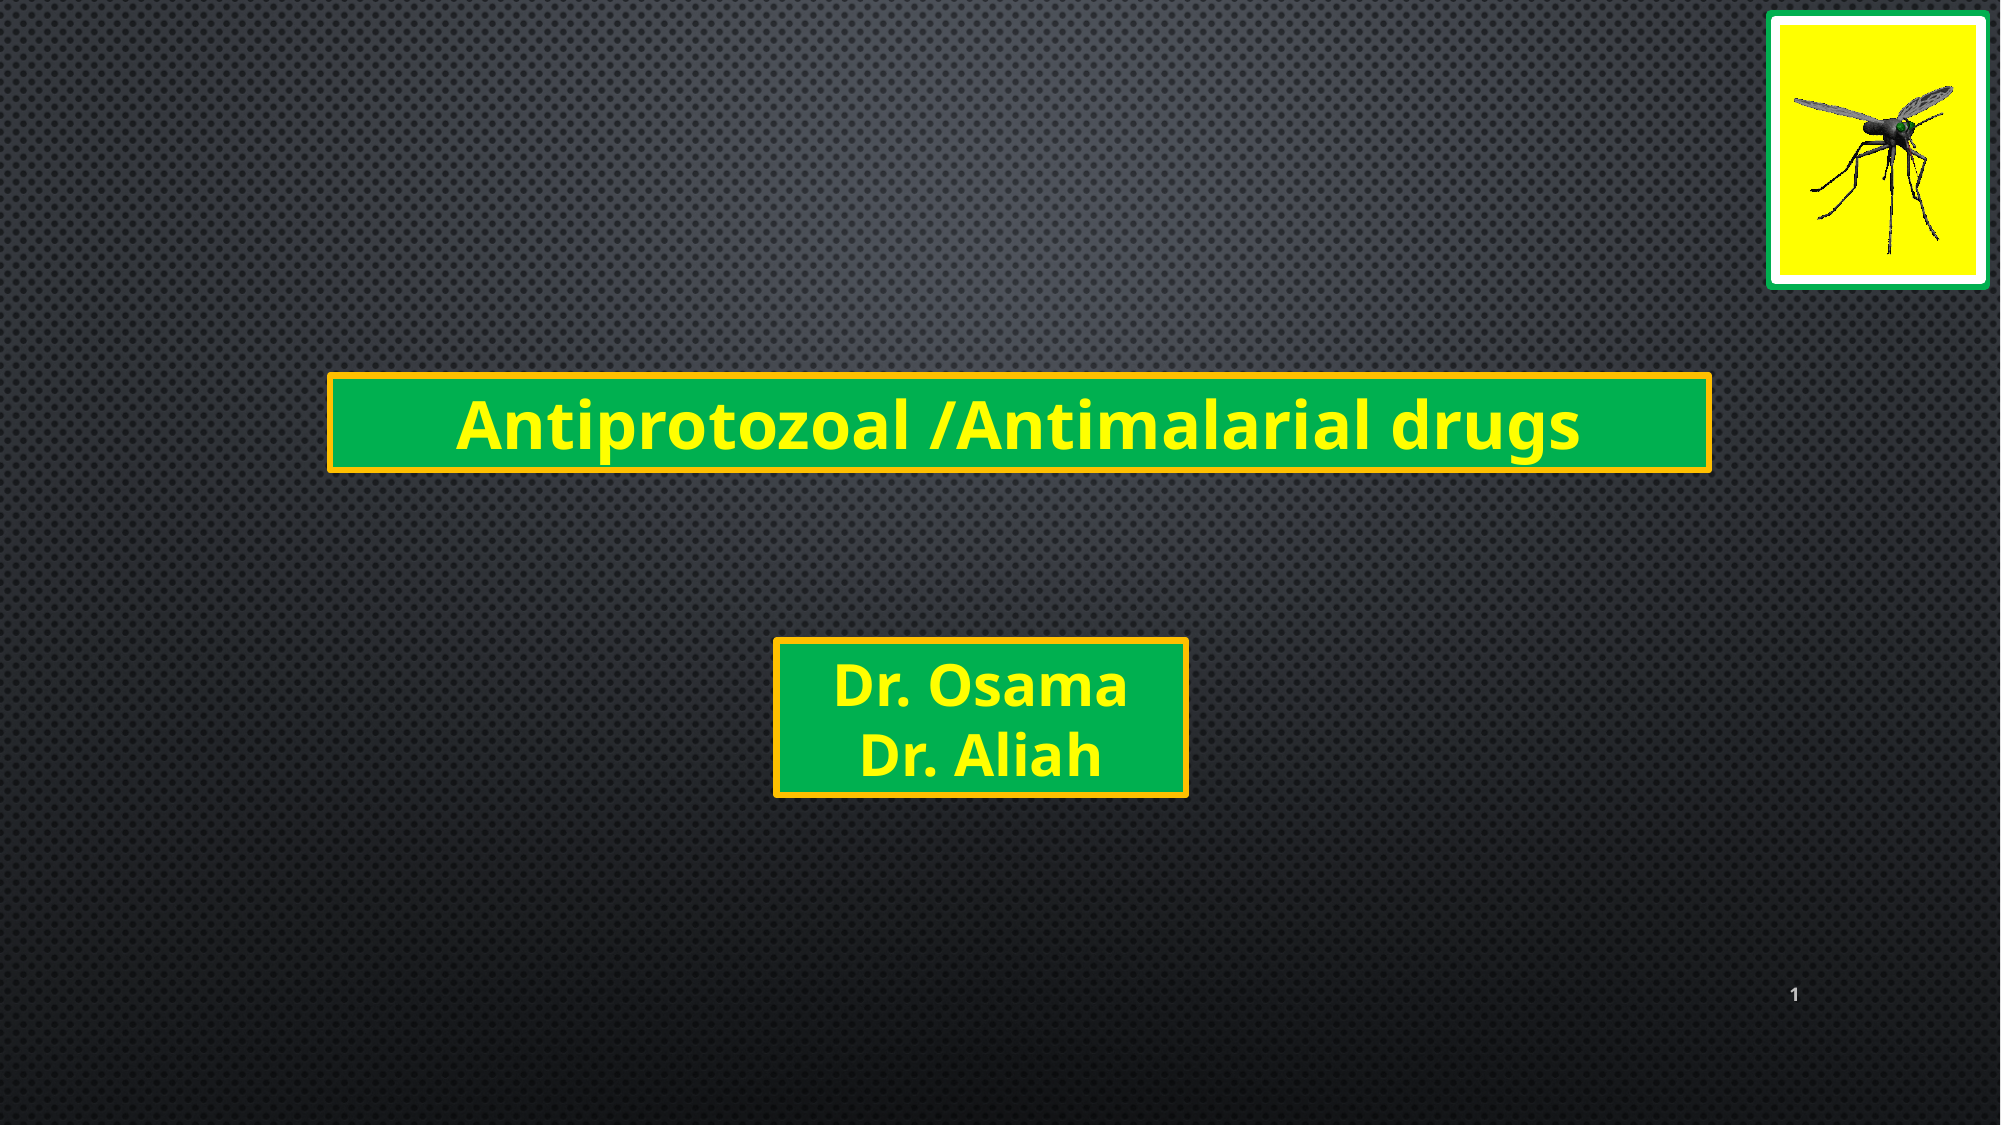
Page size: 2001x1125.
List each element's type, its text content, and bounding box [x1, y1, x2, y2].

text_box [1770, 13, 1987, 287]
picture [1779, 24, 1977, 275]
slide_number 1 [1724, 965, 1816, 1025]
text_box Dr. Osama Dr. Aliah [776, 640, 1186, 796]
text_box Antiprotozoal /Antimalarial drugs [330, 375, 1709, 471]
